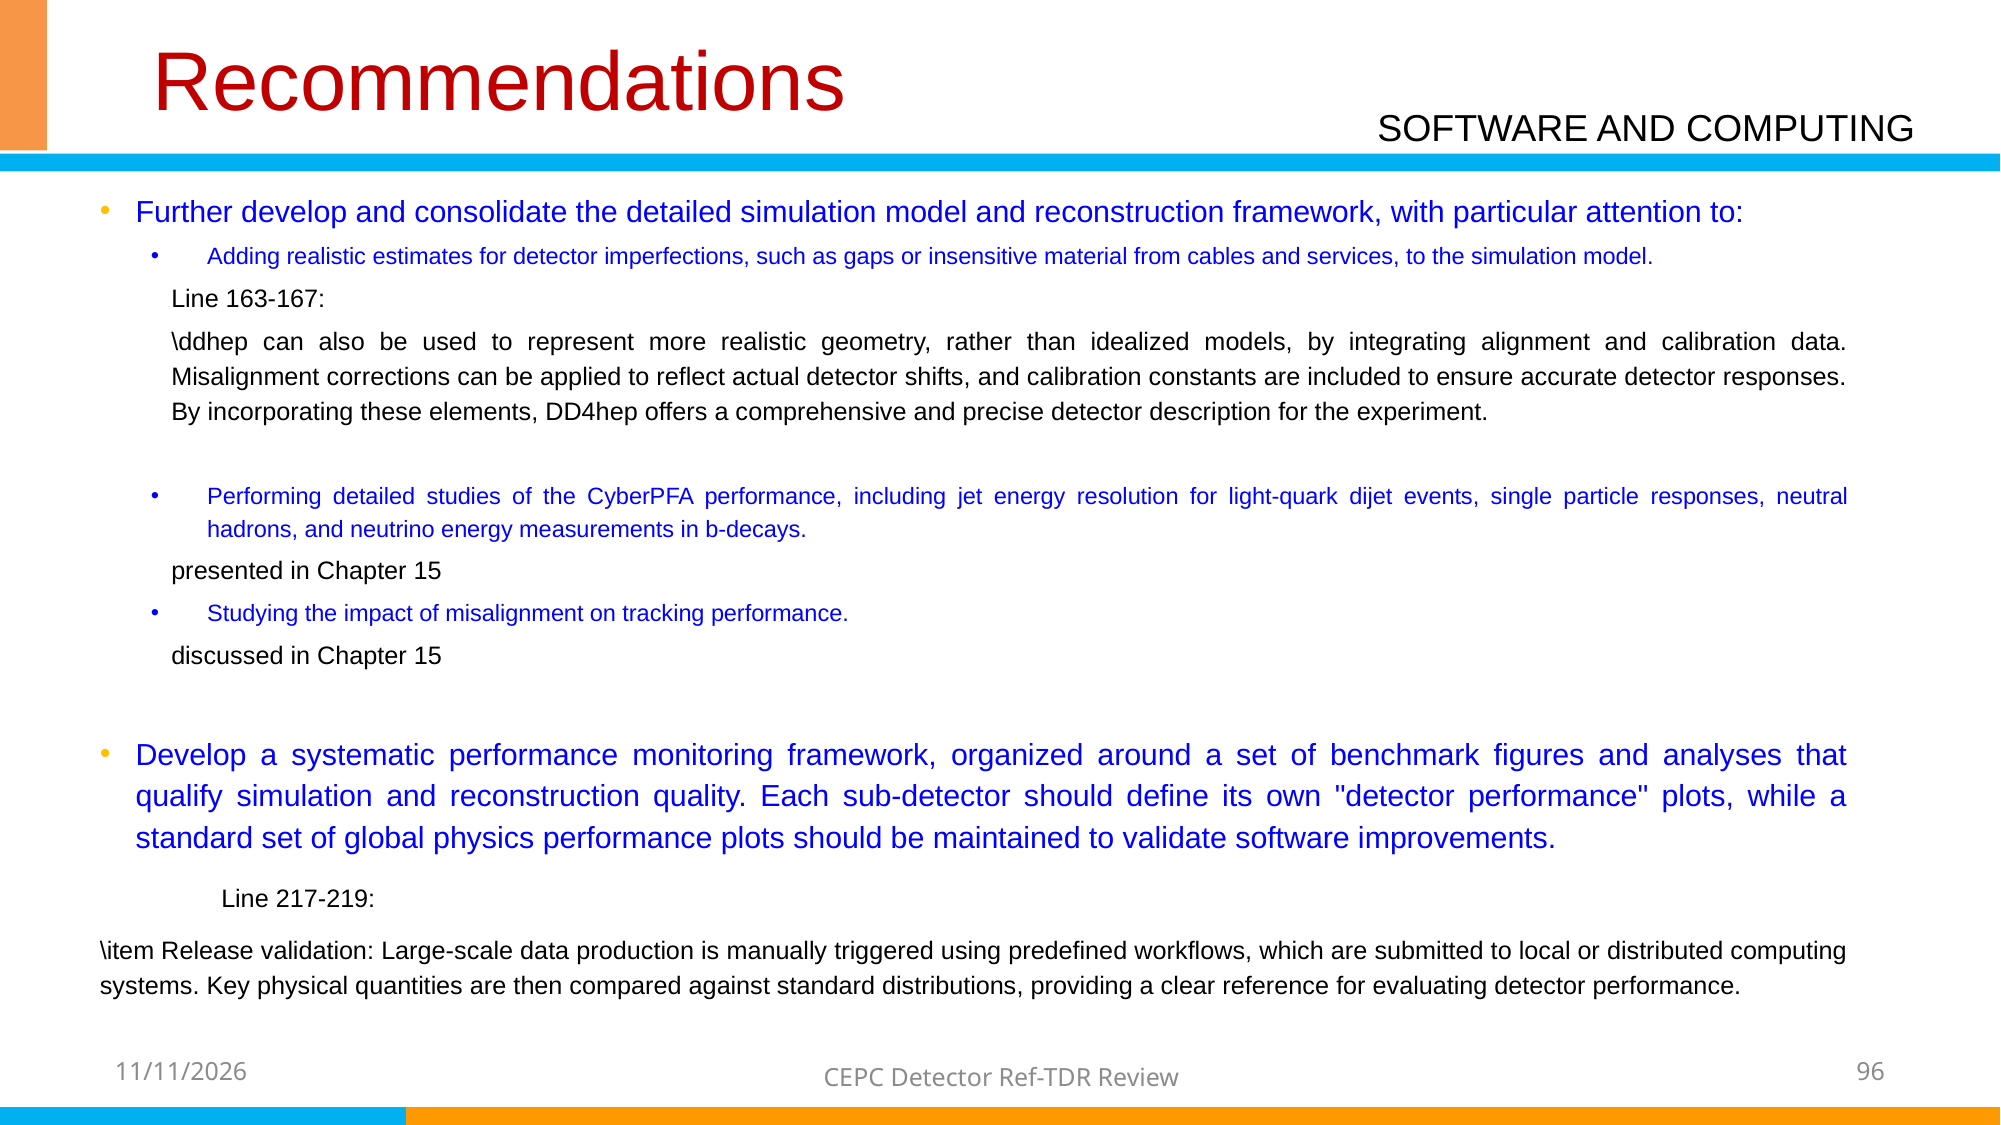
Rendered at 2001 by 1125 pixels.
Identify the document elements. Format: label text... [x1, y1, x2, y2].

list Further develop and consolidate the detailed simulation model and reconstruction framework, with particular attention to: Adding realistic estimates for detector imperfections, such as gaps or insensitive material from cables and services, to the simulation model. Line 163-167: \ddhep can also be used to represent more realistic geometry, rather than idealized models, by integrating alignment and calibration data. Misalignment corrections can be applied to reflect actual detector shifts, and calibration constants are included to ensure accurate detector responses. By incorporating these elements, DD4hep offers a comprehensive and precise detector description for the experiment. Performing detailed studies of the CyberPFA performance, including jet energy resolution for light-quark dijet events, single particle responses, neutral hadrons, and neutrino energy measurements in b-decays. presented in Chapter 15 Studying the impact of misalignment on tracking performance. discussed in Chapter 15 Develop a systematic performance monitoring framework, organized around a set of benchmark figures and analyses that qualify simulation and reconstruction quality. Each sub-detector should define its own "detector performance" plots, while a standard set of global physics performance plots should be maintained to validate software improvements. Line 217-219: \item Release validation: Large-scale data production is manually triggered using predefined workflows, which are submitted to local or distributed computing systems. Key physical quantities are then compared against standard distributions, providing a clear reference for evaluating detector performance. [84, 178, 1863, 1014]
text_box SOFTWARE AND COMPUTING [1362, 96, 2000, 156]
title Recommendations [137, 0, 1863, 178]
